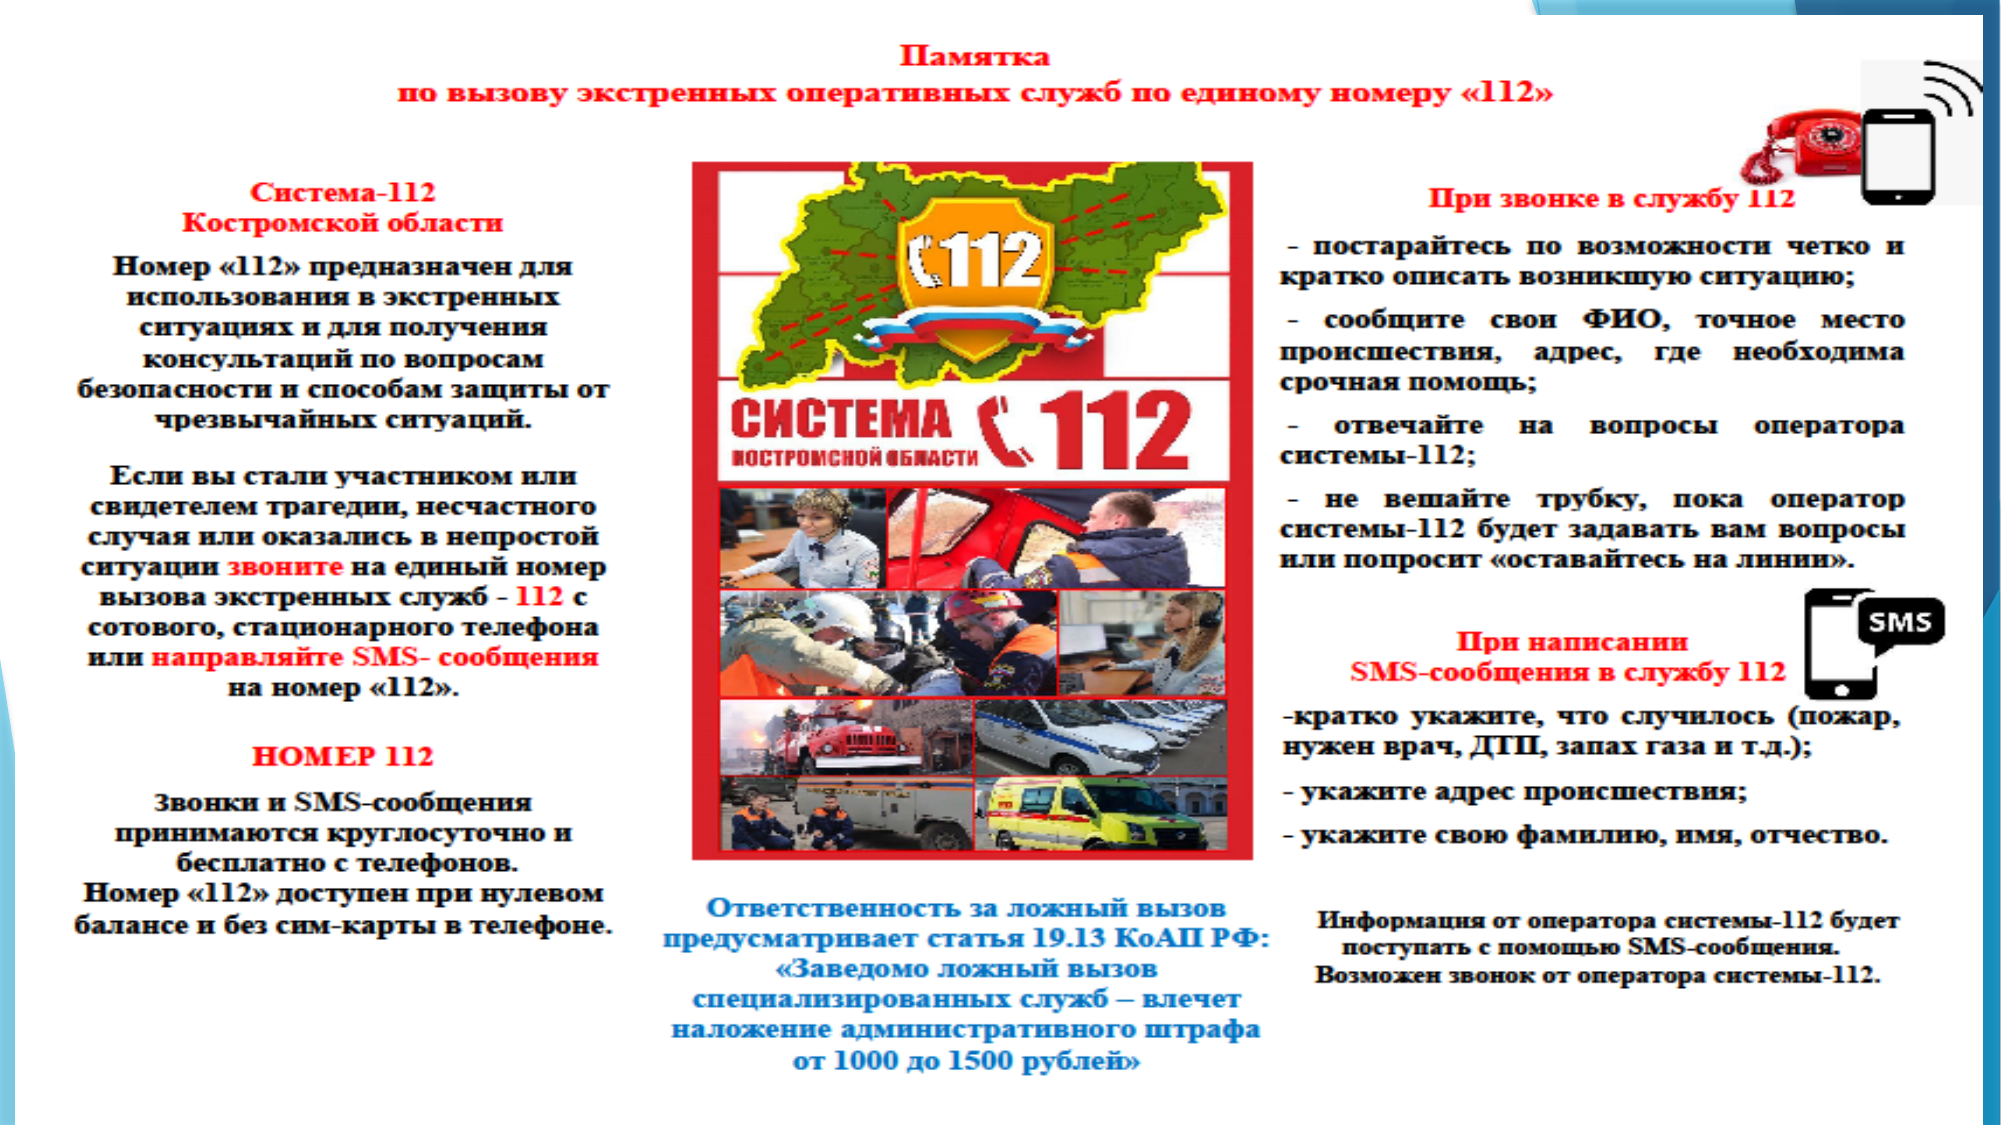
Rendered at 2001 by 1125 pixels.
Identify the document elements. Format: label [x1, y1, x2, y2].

text_box [14, 14, 1983, 1125]
